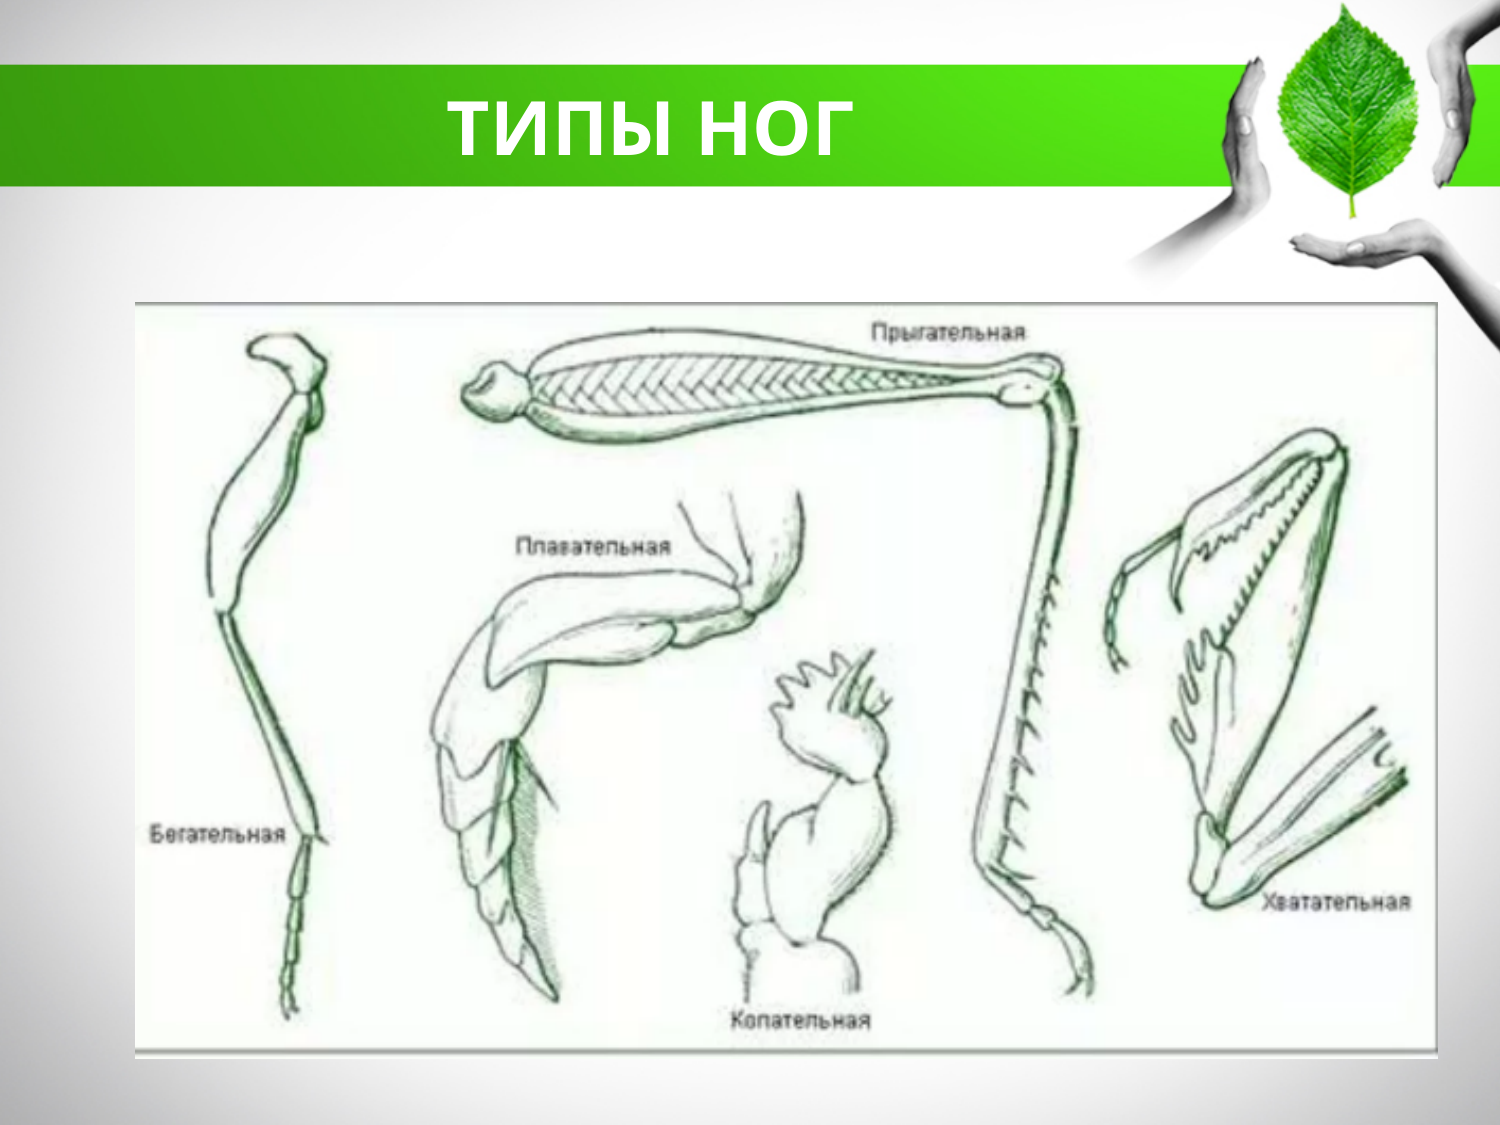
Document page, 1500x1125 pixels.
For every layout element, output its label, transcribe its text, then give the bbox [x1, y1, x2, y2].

title ТИПЫ НОГ [0, 66, 1322, 185]
picture [0, 0, 1500, 1125]
